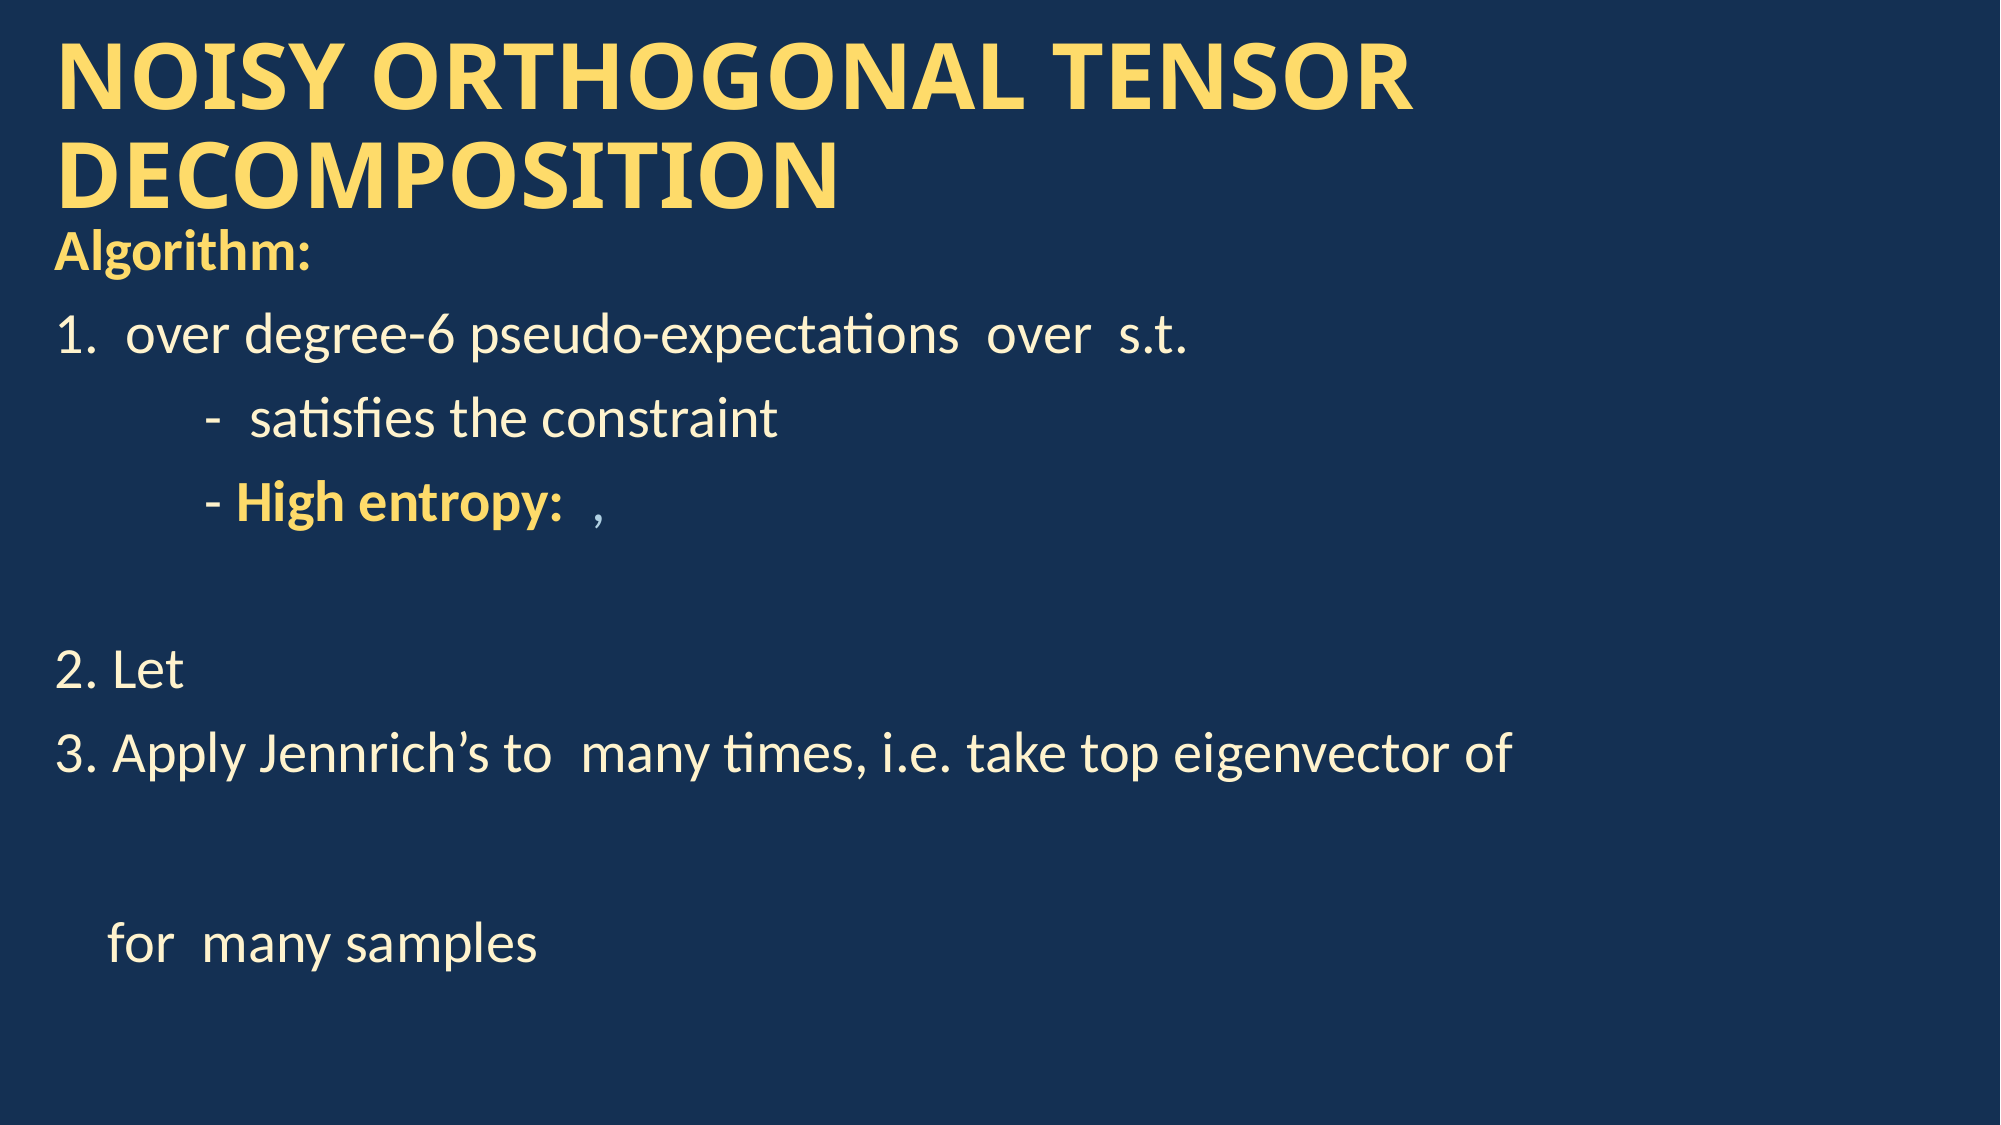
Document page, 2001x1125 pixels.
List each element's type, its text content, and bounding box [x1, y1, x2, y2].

title NOISY ORTHOGONAL TENSOR DECOMPOSITION [39, 46, 1960, 213]
